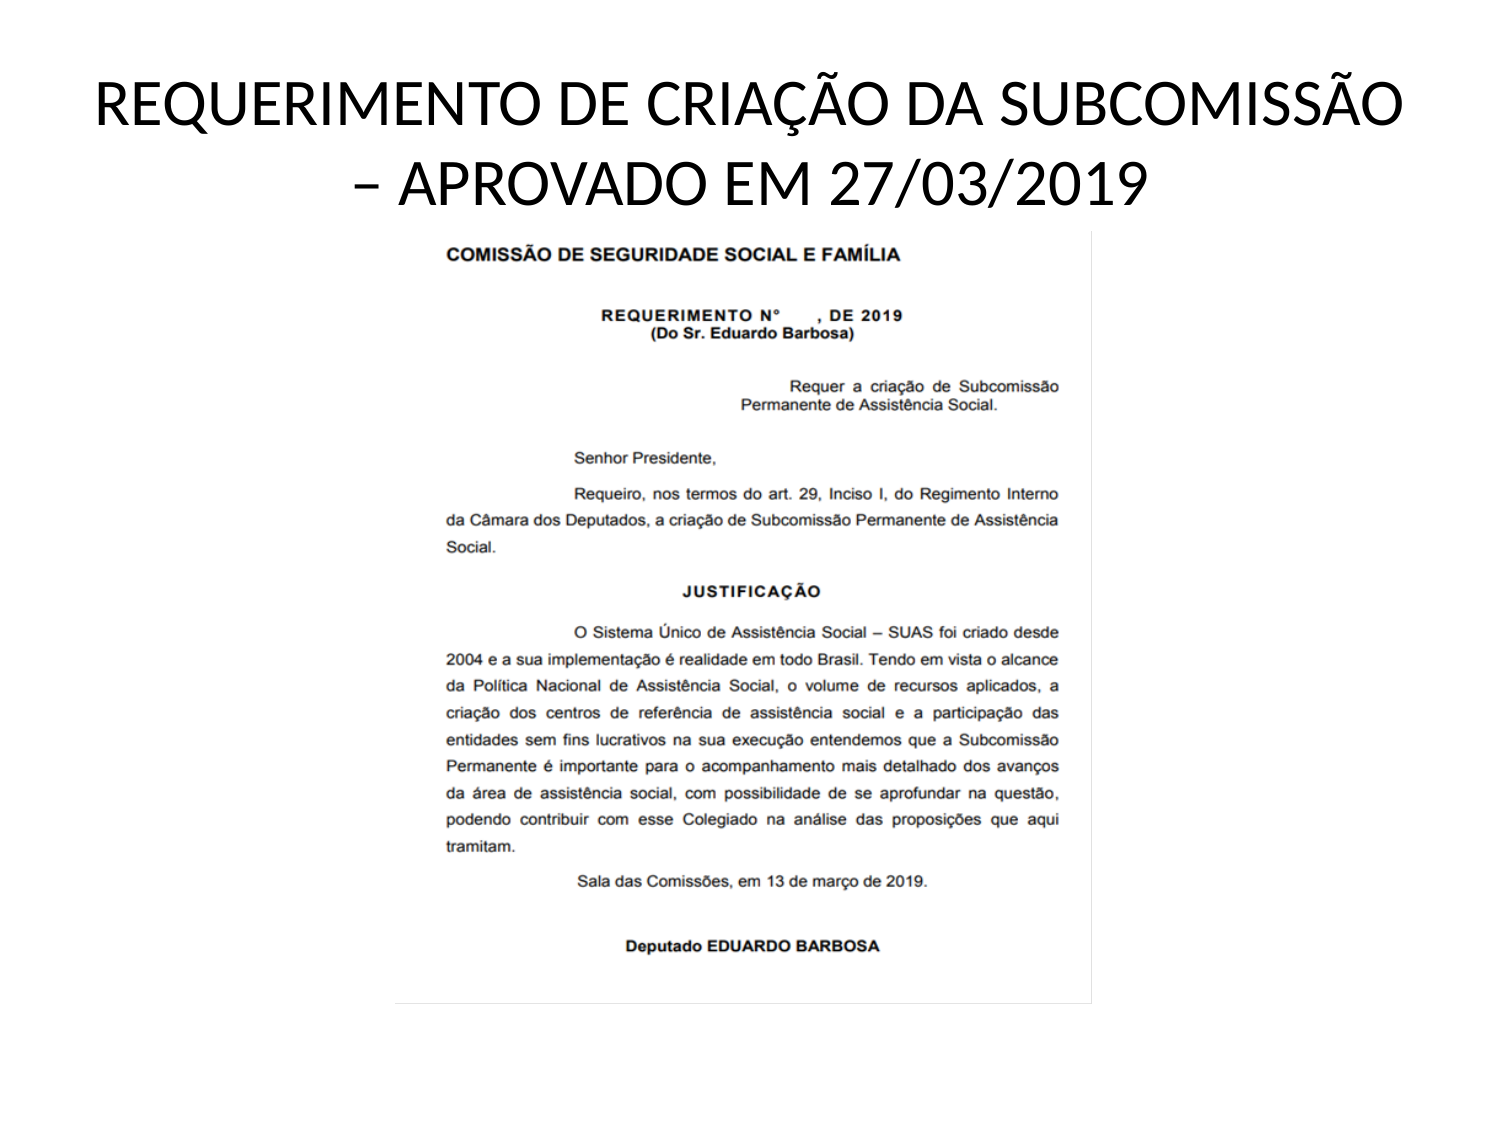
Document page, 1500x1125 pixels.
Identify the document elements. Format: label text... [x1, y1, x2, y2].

title REQUERIMENTO DE CRIAÇÃO DA SUBCOMISSÃO – APROVADO EM 27/03/2019 [75, 45, 1425, 233]
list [395, 231, 1093, 1006]
